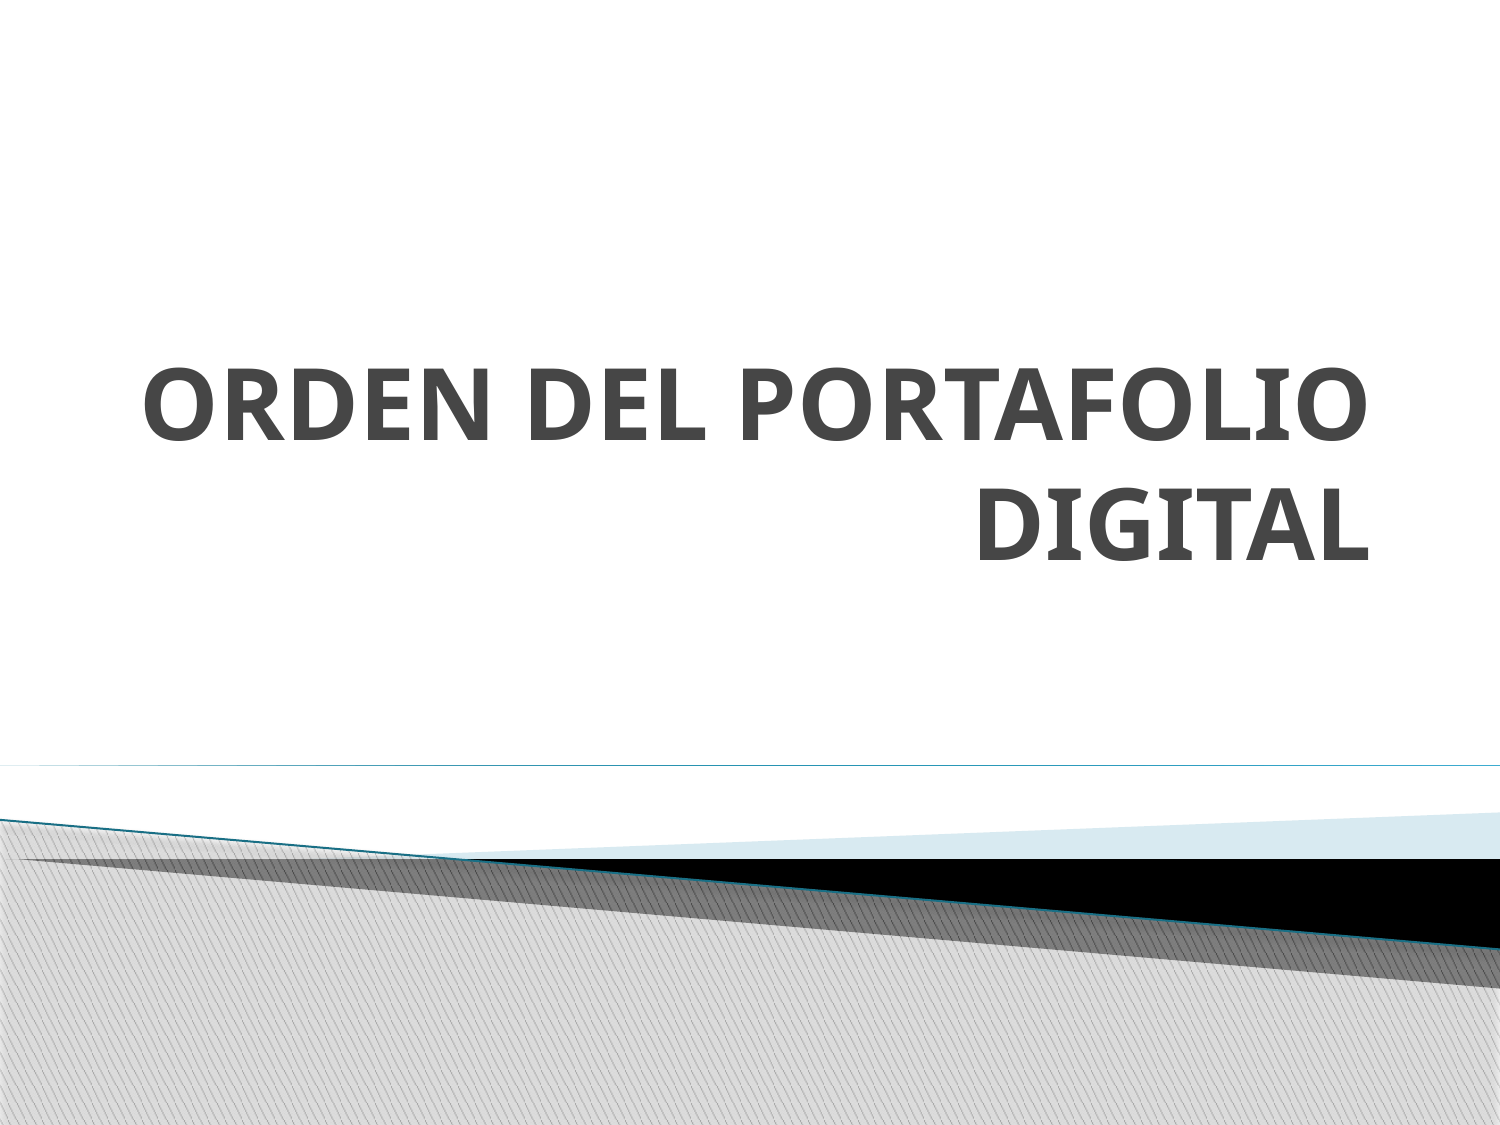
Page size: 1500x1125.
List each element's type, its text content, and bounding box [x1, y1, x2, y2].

title ORDEN DEL PORTAFOLIO DIGITAL [112, 287, 1388, 588]
picture [5, 859, 1500, 989]
